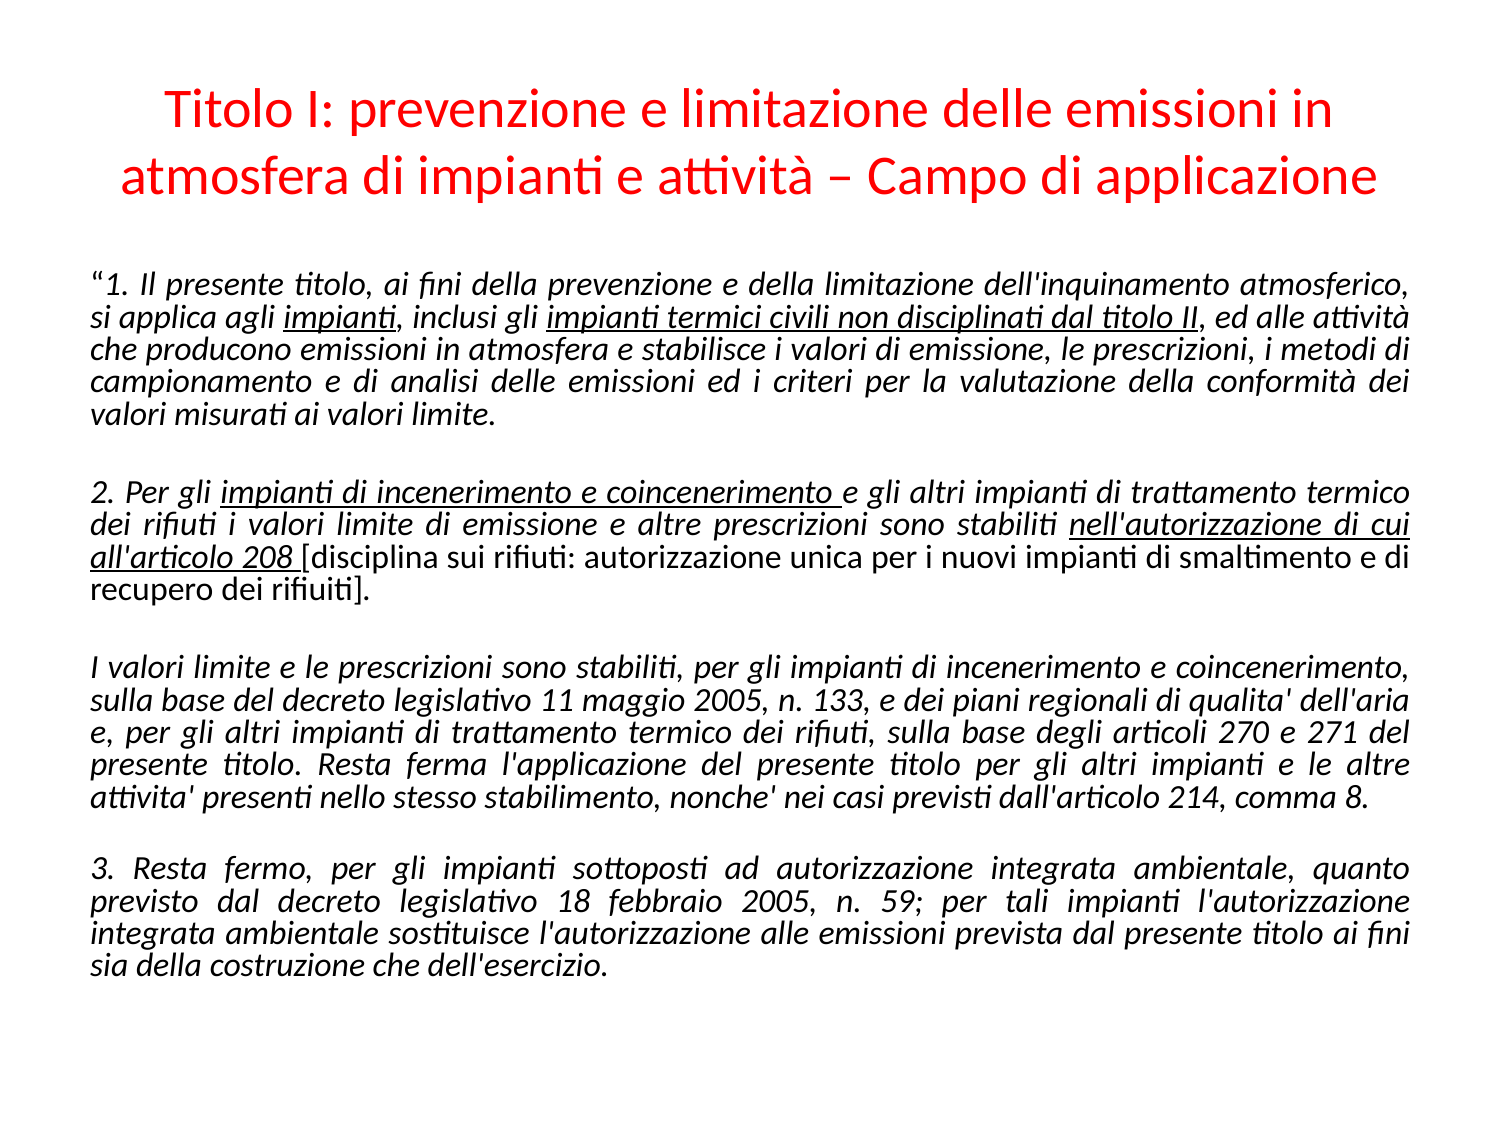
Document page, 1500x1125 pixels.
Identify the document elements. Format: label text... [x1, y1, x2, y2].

list “1. Il presente titolo, ai fini della prevenzione e della limitazione dell'inquinamento atmosferico, si applica agli impianti, inclusi gli impianti termici civili non disciplinati dal titolo II, ed alle attività che producono emissioni in atmosfera e stabilisce i valori di emissione, le prescrizioni, i metodi di campionamento e di analisi delle emissioni ed i criteri per la valutazione della conformità dei valori misurati ai valori limite. 2. Per gli impianti di incenerimento e coincenerimento e gli altri impianti di trattamento termico dei rifiuti i valori limite di emissione e altre prescrizioni sono stabiliti nell'autorizzazione di cui all'articolo 208 [disciplina sui rifiuti: autorizzazione unica per i nuovi impianti di smaltimento e di recupero dei rifiuiti]. I valori limite e le prescrizioni sono stabiliti, per gli impianti di incenerimento e coincenerimento, sulla base del decreto legislativo 11 maggio 2005, n. 133, e dei piani regionali di qualita' dell'aria e, per gli altri impianti di trattamento termico dei rifiuti, sulla base degli articoli 270 e 271 del presente titolo. Resta ferma l'applicazione del presente titolo per gli altri impianti e le altre attivita' presenti nello stesso stabilimento, nonche' nei casi previsti dall'articolo 214, comma 8. 3. Resta fermo, per gli impianti sottoposti ad autorizzazione integrata ambientale, quanto previsto dal decreto legislativo 18 febbraio 2005, n. 59; per tali impianti l'autorizzazione integrata ambientale sostituisce l'autorizzazione alle emissioni prevista dal presente titolo ai fini sia della costruzione che dell'esercizio. [75, 262, 1425, 1005]
title Titolo I: prevenzione e limitazione delle emissioni in atmosfera di impianti e attività – Campo di applicazione [75, 45, 1425, 233]
